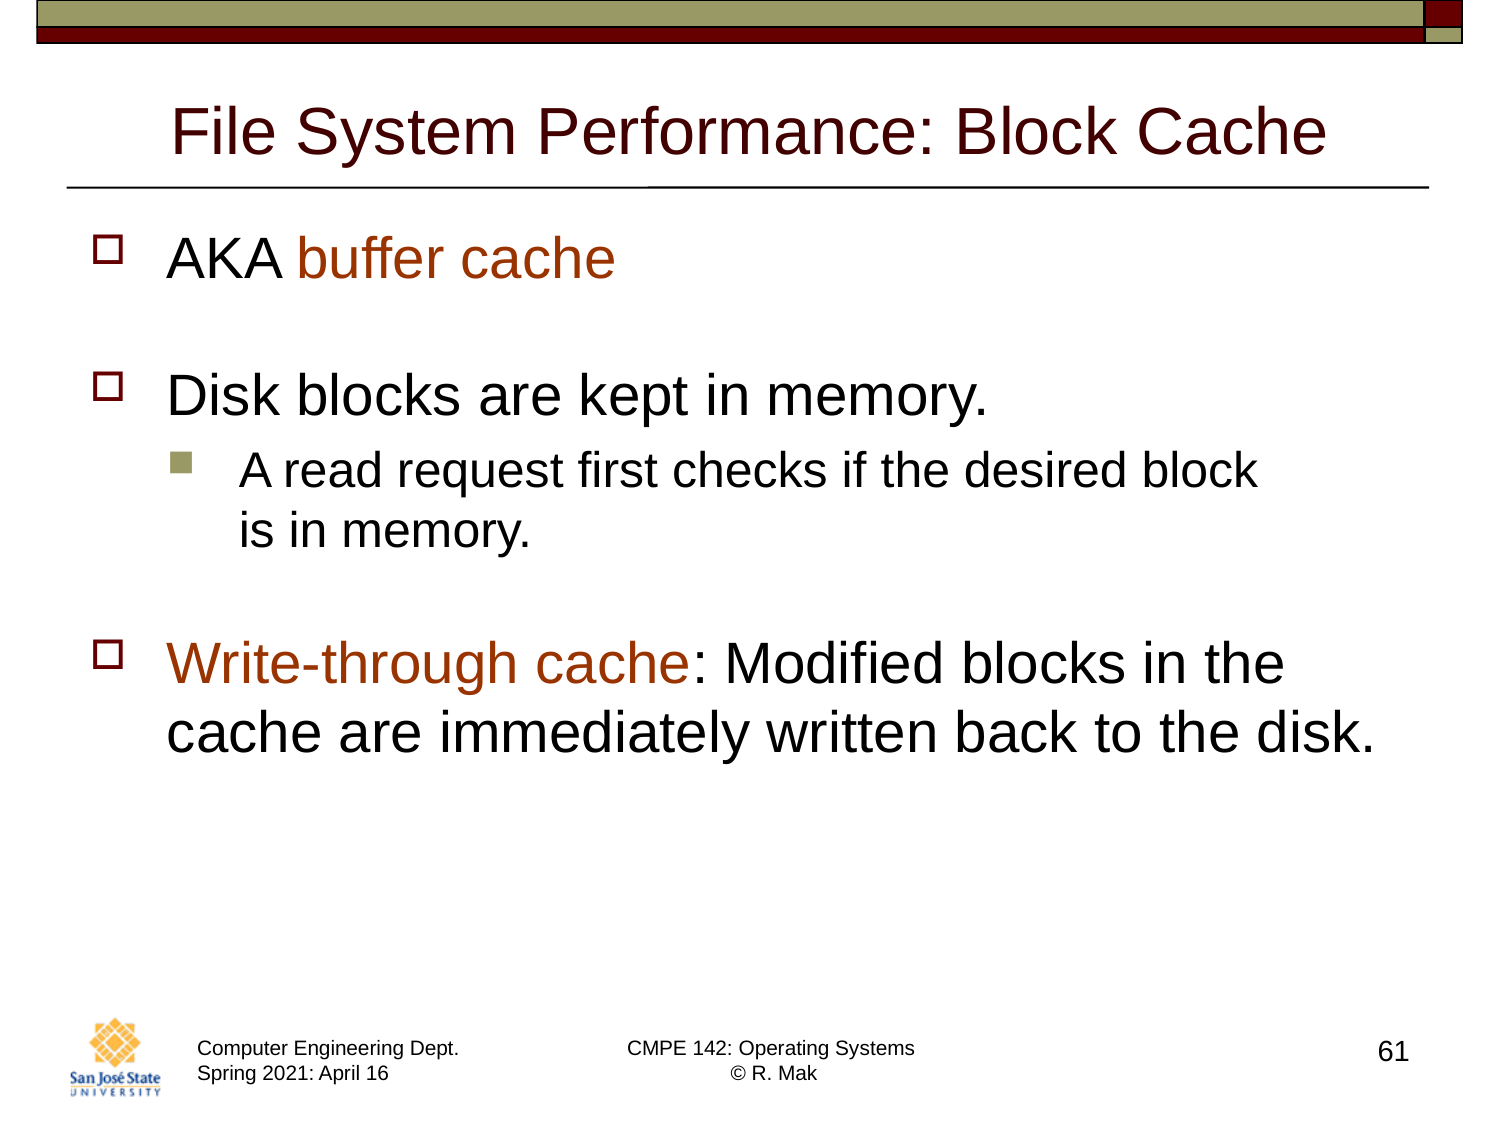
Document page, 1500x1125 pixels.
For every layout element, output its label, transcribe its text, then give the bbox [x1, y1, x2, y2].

slide_number 61 [1305, 1025, 1425, 1100]
picture [60, 1012, 166, 1112]
title File System Performance: Block Cache [75, 67, 1425, 175]
list AKA buffer cache Disk blocks are kept in memory. A read request first checks if the desired block is in memory. Write-through cache: Modified blocks in the cache are immediately written back to the disk. [75, 212, 1425, 728]
